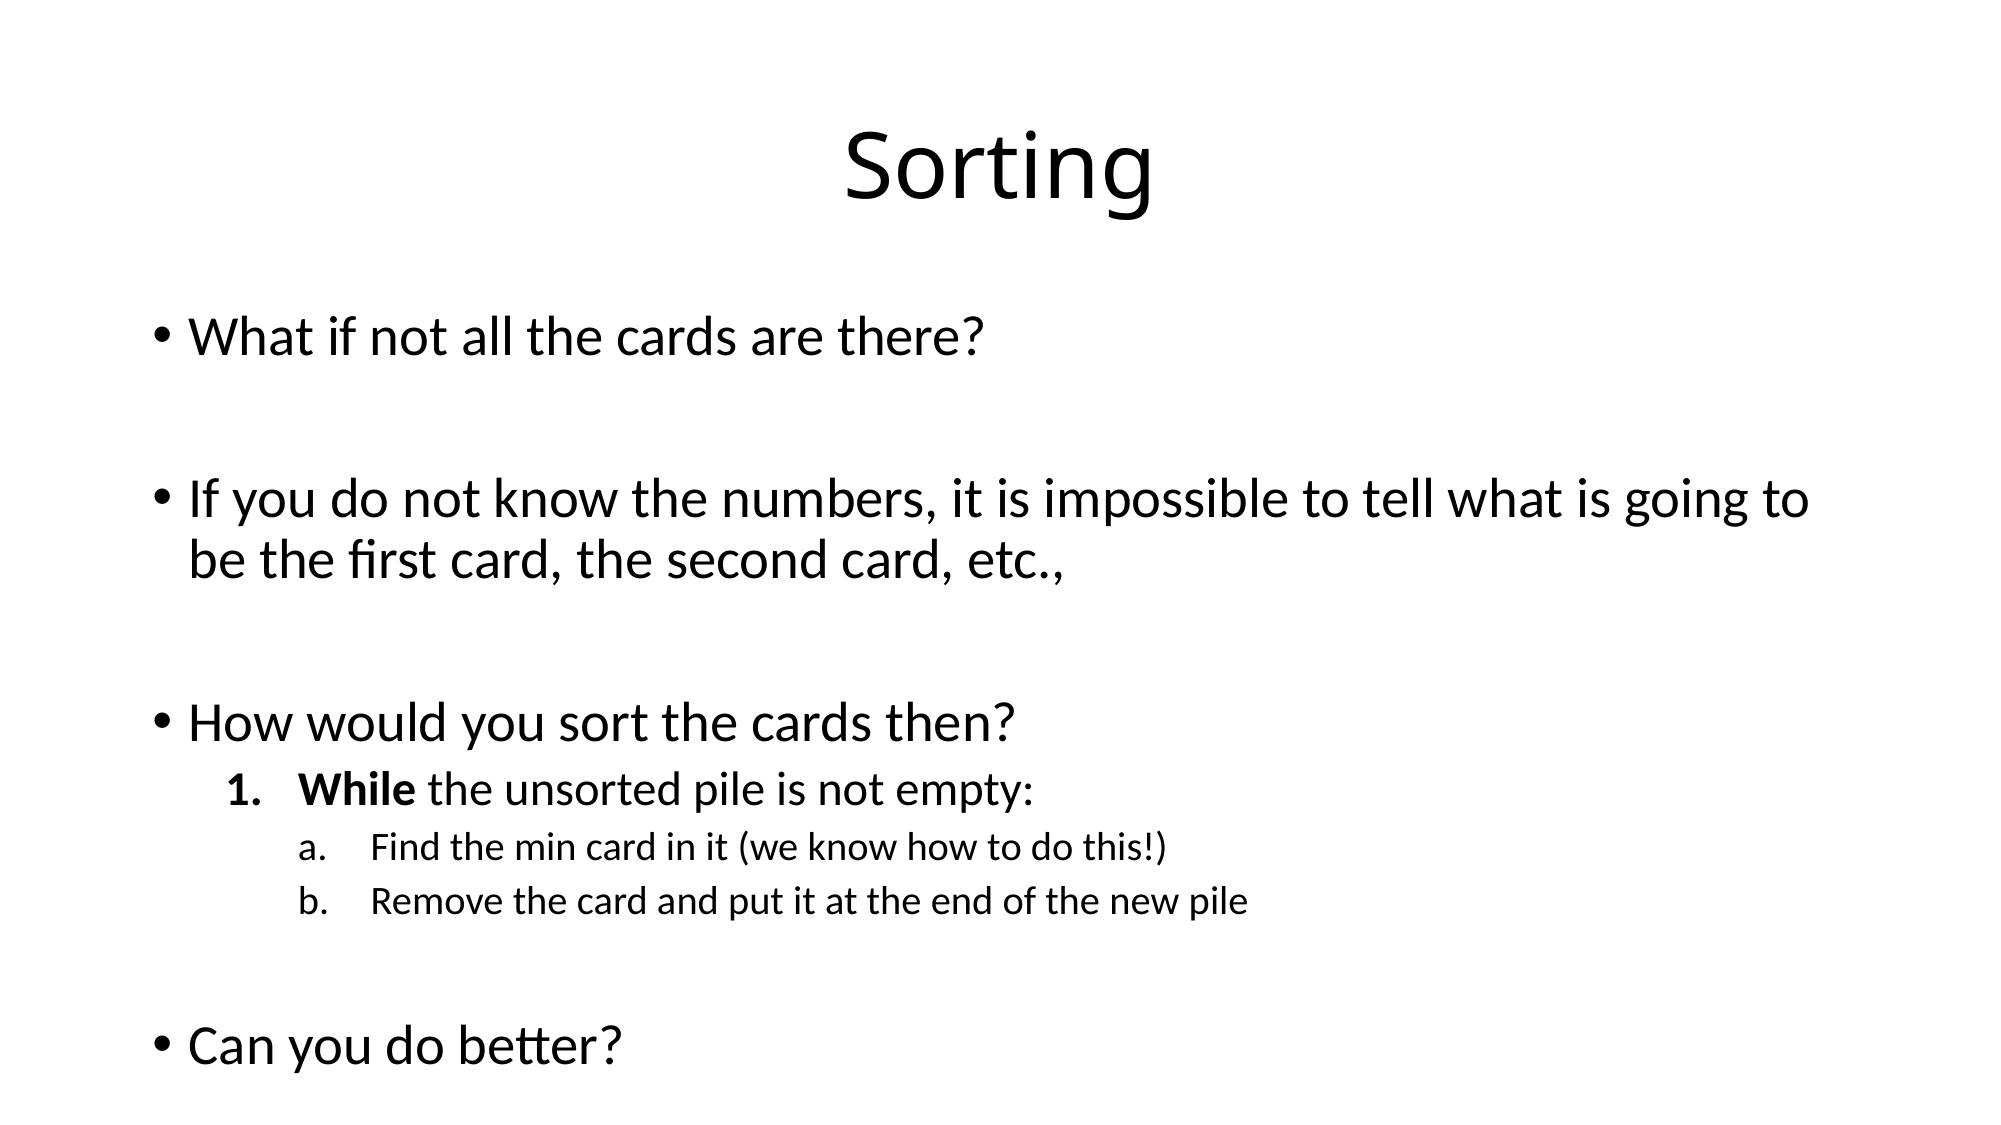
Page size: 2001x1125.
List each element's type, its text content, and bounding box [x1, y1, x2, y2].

title Sorting [137, 59, 1863, 278]
list What if not all the cards are there? If you do not know the numbers, it is impossible to tell what is going to be the first card, the second card, etc., How would you sort the cards then? While the unsorted pile is not empty: Find the min card in it (we know how to do this!) Remove the card and put it at the end of the new pile Can you do better? [137, 299, 1892, 1091]
